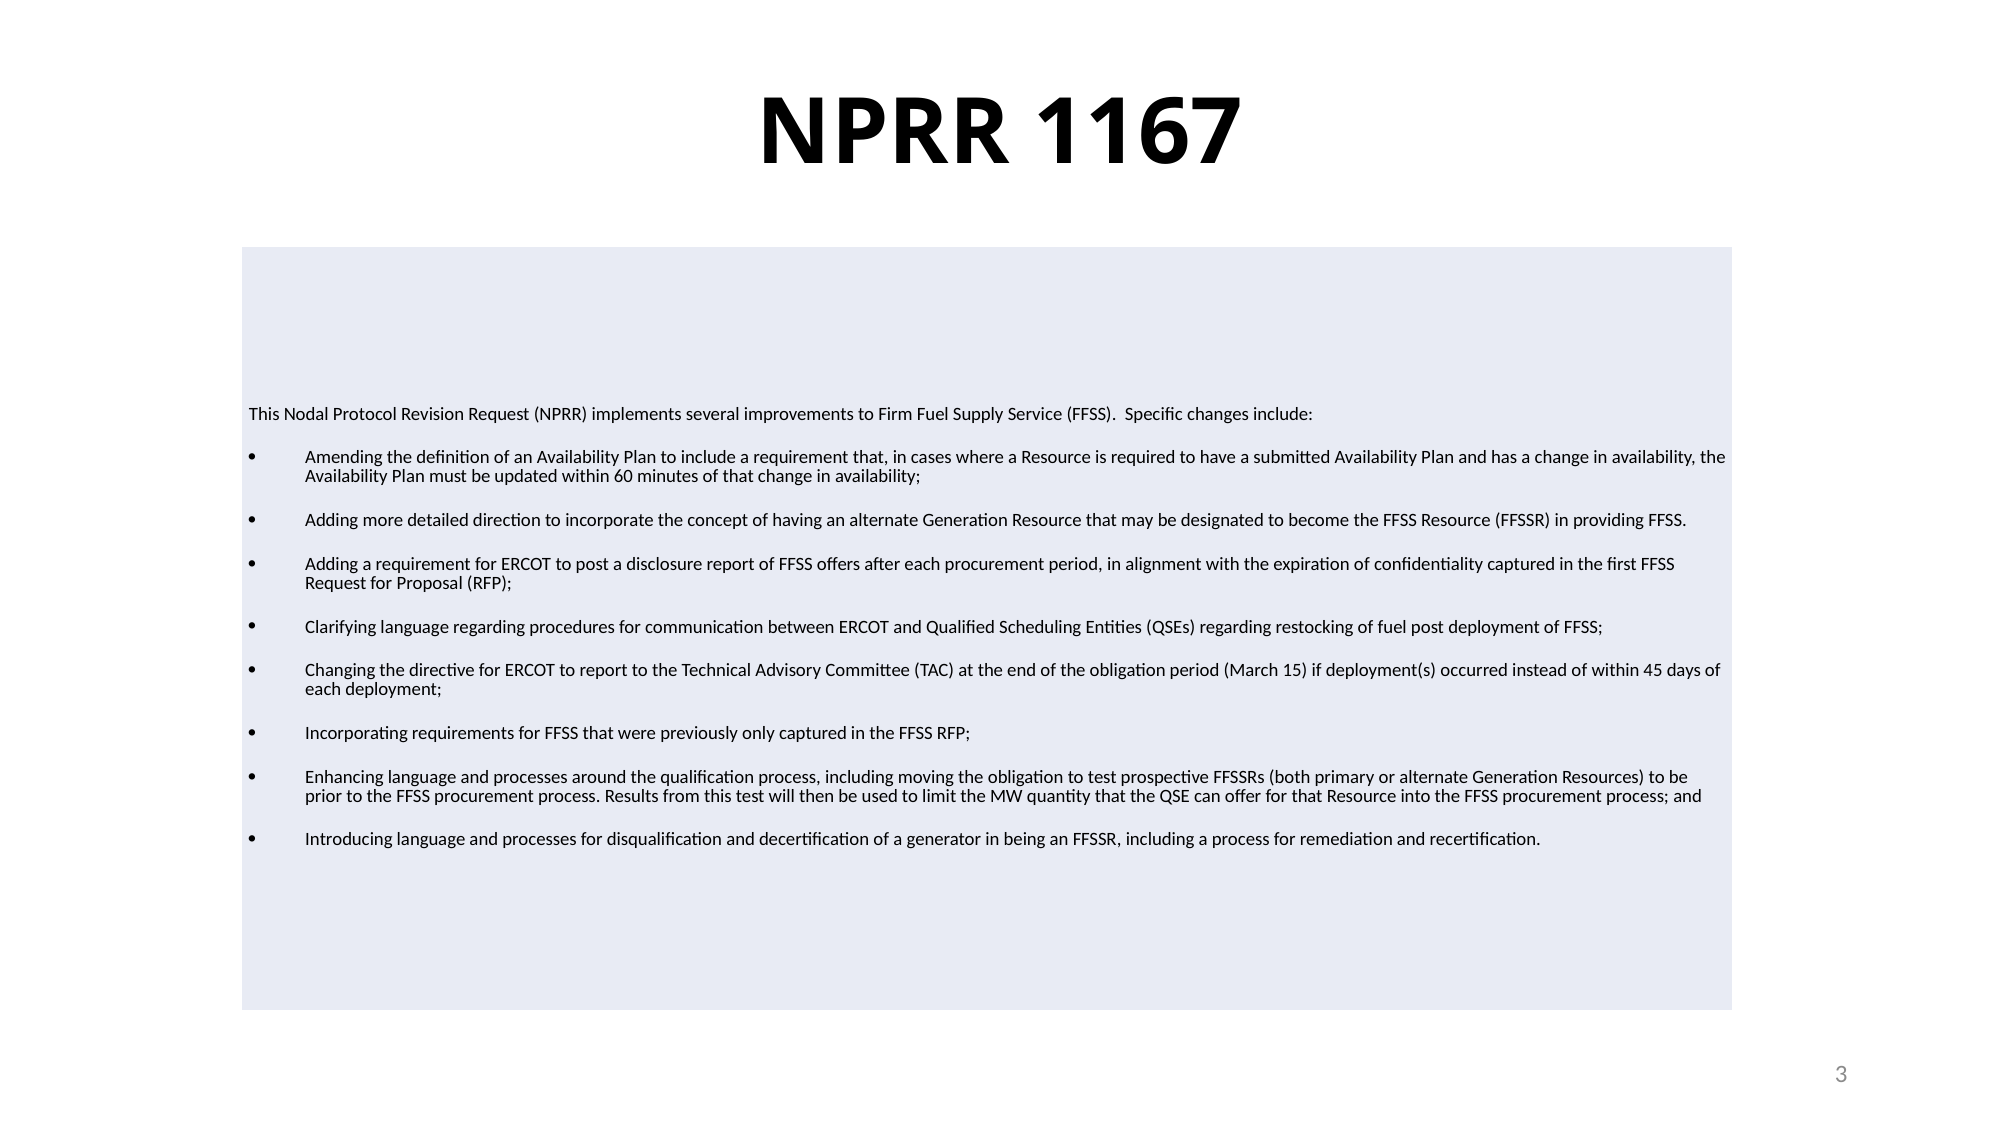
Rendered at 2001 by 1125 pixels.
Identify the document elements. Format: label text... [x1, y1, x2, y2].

title NPRR 1167 [137, 59, 1863, 208]
table_header This Nodal Protocol Revision Request (NPRR) implements several improvements to Firm Fuel Supply Service (FFSS). Specific changes include: Amending the definition of an Availability Plan to include a requirement that, in cases where a Resource is required to have a submitted Availability Plan and has a change in availability, the Availability Plan must be updated within 60 minutes of that change in availability; Adding more detailed direction to incorporate the concept of having an alternate Generation Resource that may be designated to become the FFSS Resource (FFSSR) in providing FFSS. Adding a requirement for ERCOT to post a disclosure report of FFSS offers after each procurement period, in alignment with the expiration of confidentiality captured in the first FFSS Request for Proposal (RFP); Clarifying language regarding procedures for communication between ERCOT and Qualified Scheduling Entities (QSEs) regarding restocking of fuel post deployment of FFSS; Changing the directive for ERCOT to report to the Technical Advisory Committee (TAC) at the end of the obligation period (March 15) if deployment(s) occurred instead of within 45 days of each deployment; Incorporating requirements for FFSS that were previously only captured in the FFSS RFP; Enhancing language and processes around the qualification process, including moving the obligation to test prospective FFSSRs (both primary or alternate Generation Resources) to be prior to the FFSS procurement process. Results from this test will then be used to limit the MW quantity that the QSE can offer for that Resource into the FFSS procurement process; and Introducing language and processes for disqualification and decertification of a generator in being an FFSSR, including a process for remediation and recertification. [242, 247, 1732, 1010]
slide_number 3 [1412, 1042, 1863, 1103]
